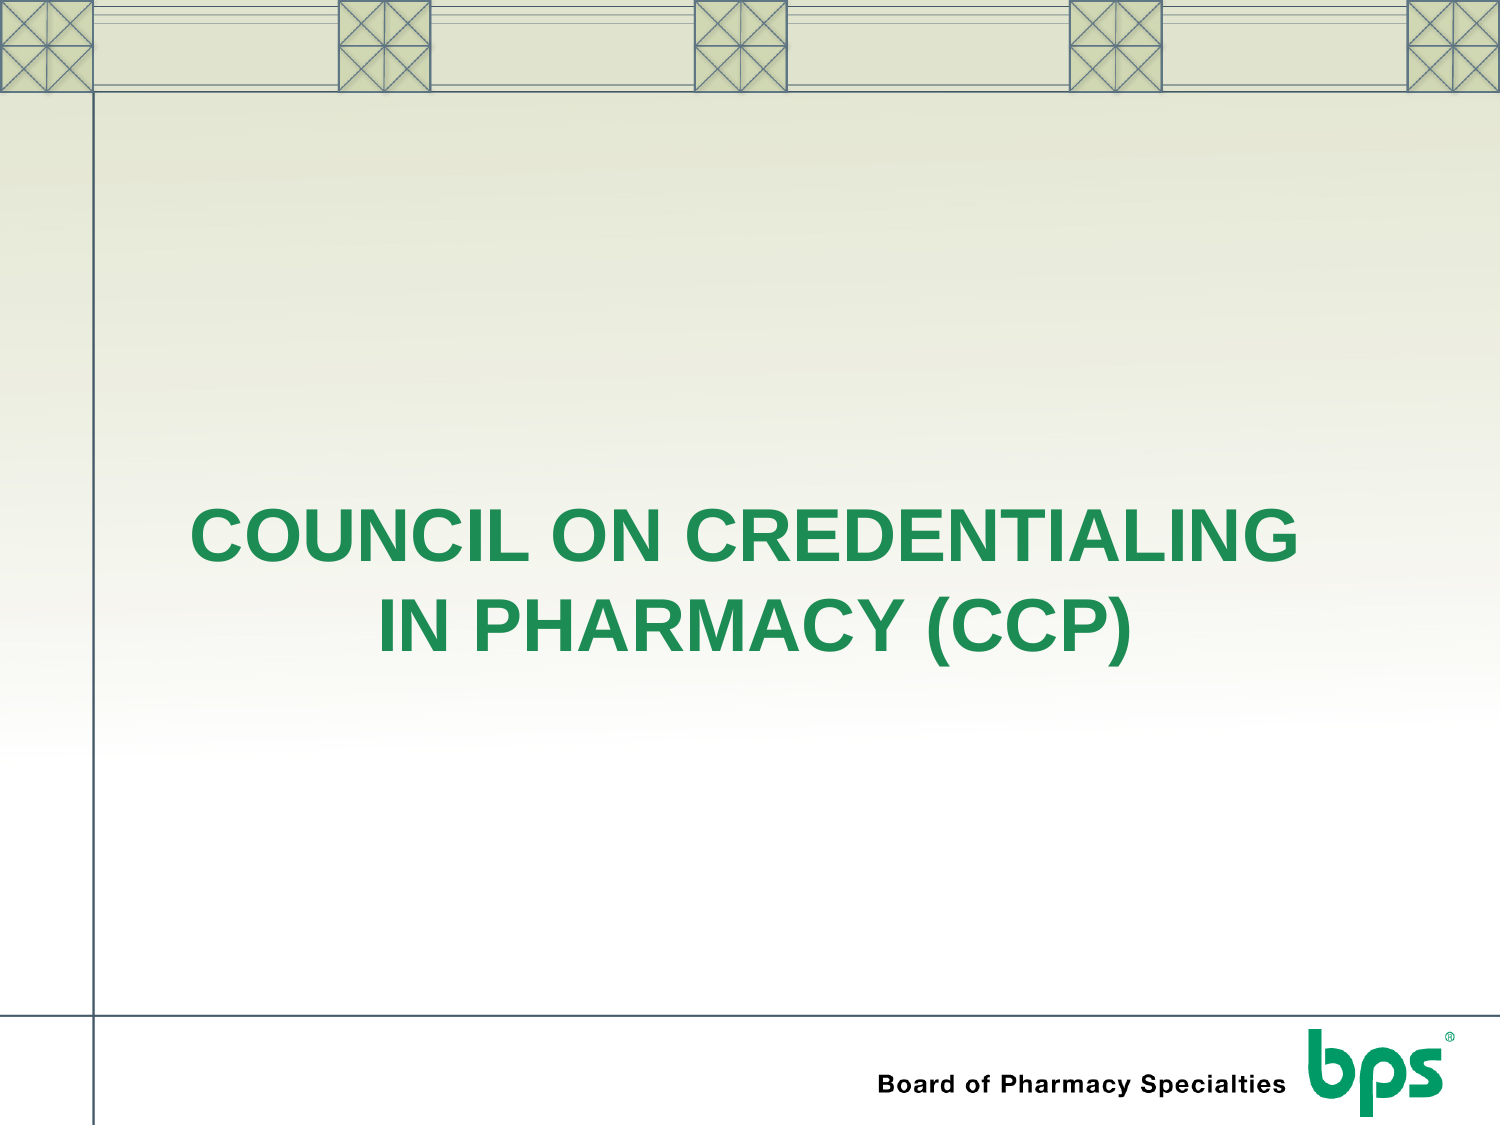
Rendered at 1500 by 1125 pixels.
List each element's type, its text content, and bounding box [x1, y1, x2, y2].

title Council on credentialing in pharmacy (CCP) [118, 478, 1394, 703]
picture [0, 0, 1500, 1125]
